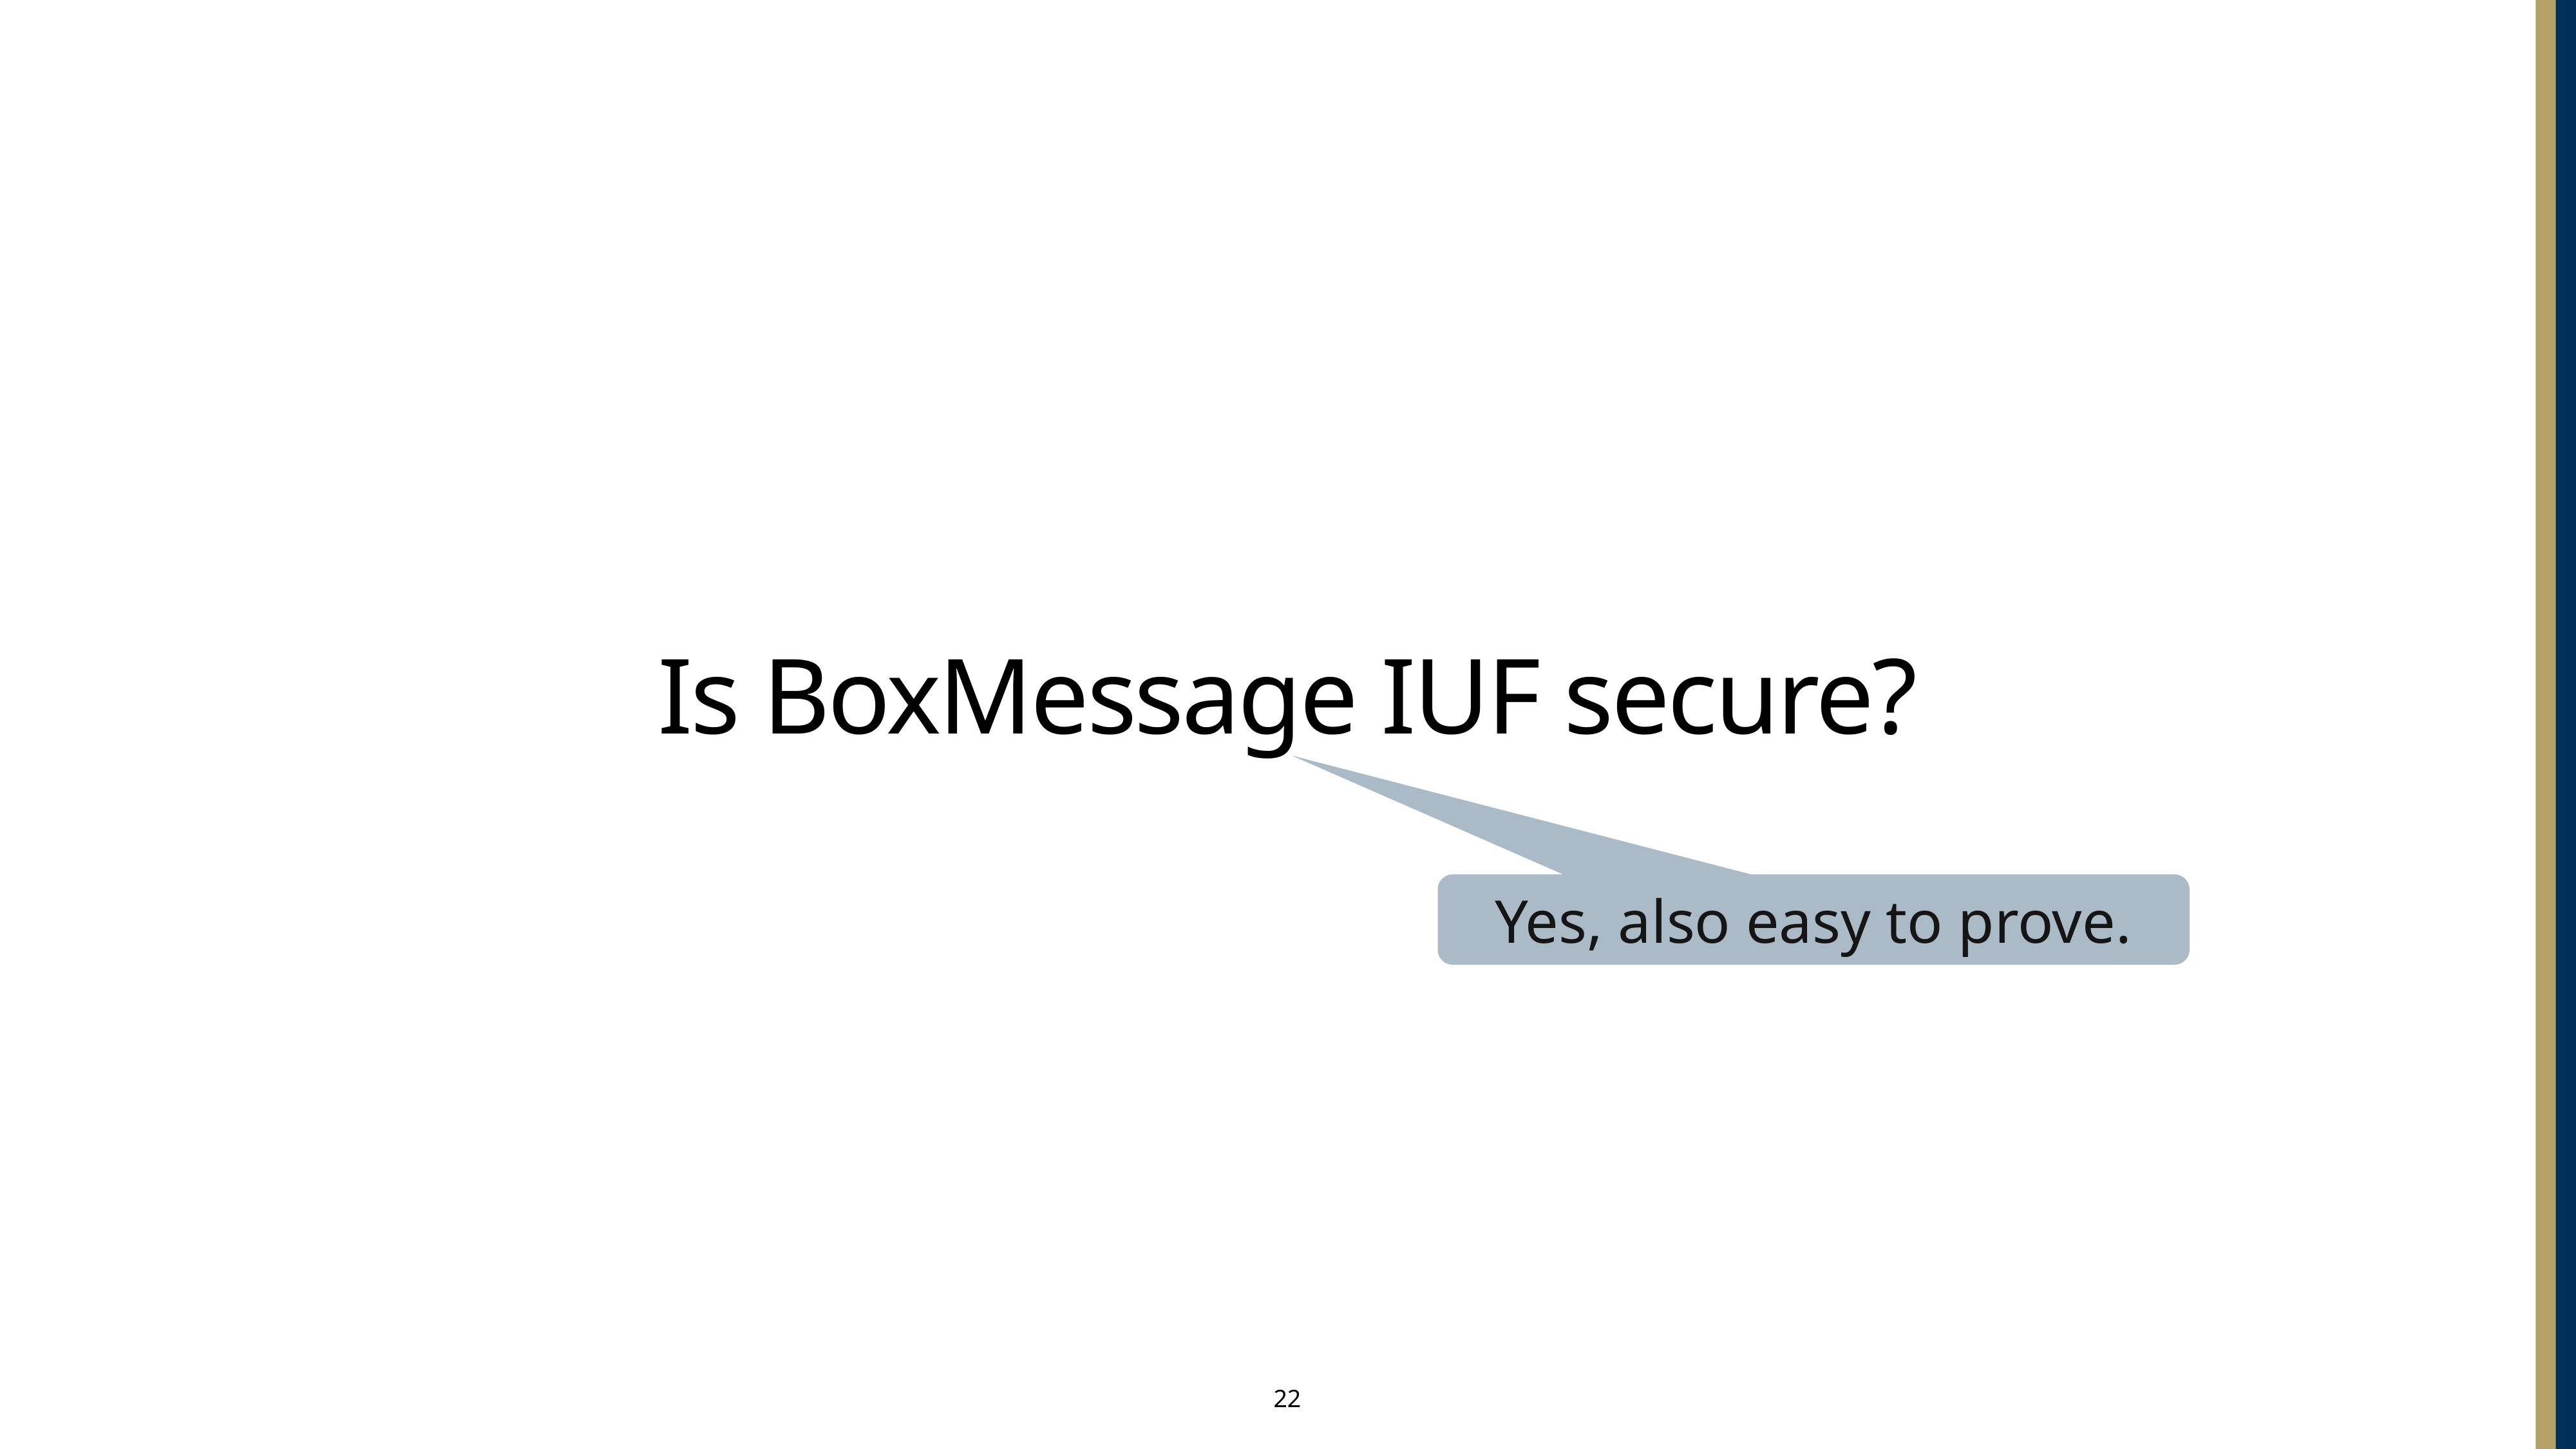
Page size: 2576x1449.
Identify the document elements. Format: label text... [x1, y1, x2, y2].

text_box Yes, also easy to prove. [1291, 755, 2190, 965]
slide_number 22 [1265, 1381, 1309, 1422]
title Is BoxMessage IUF secure? [126, 648, 2448, 800]
